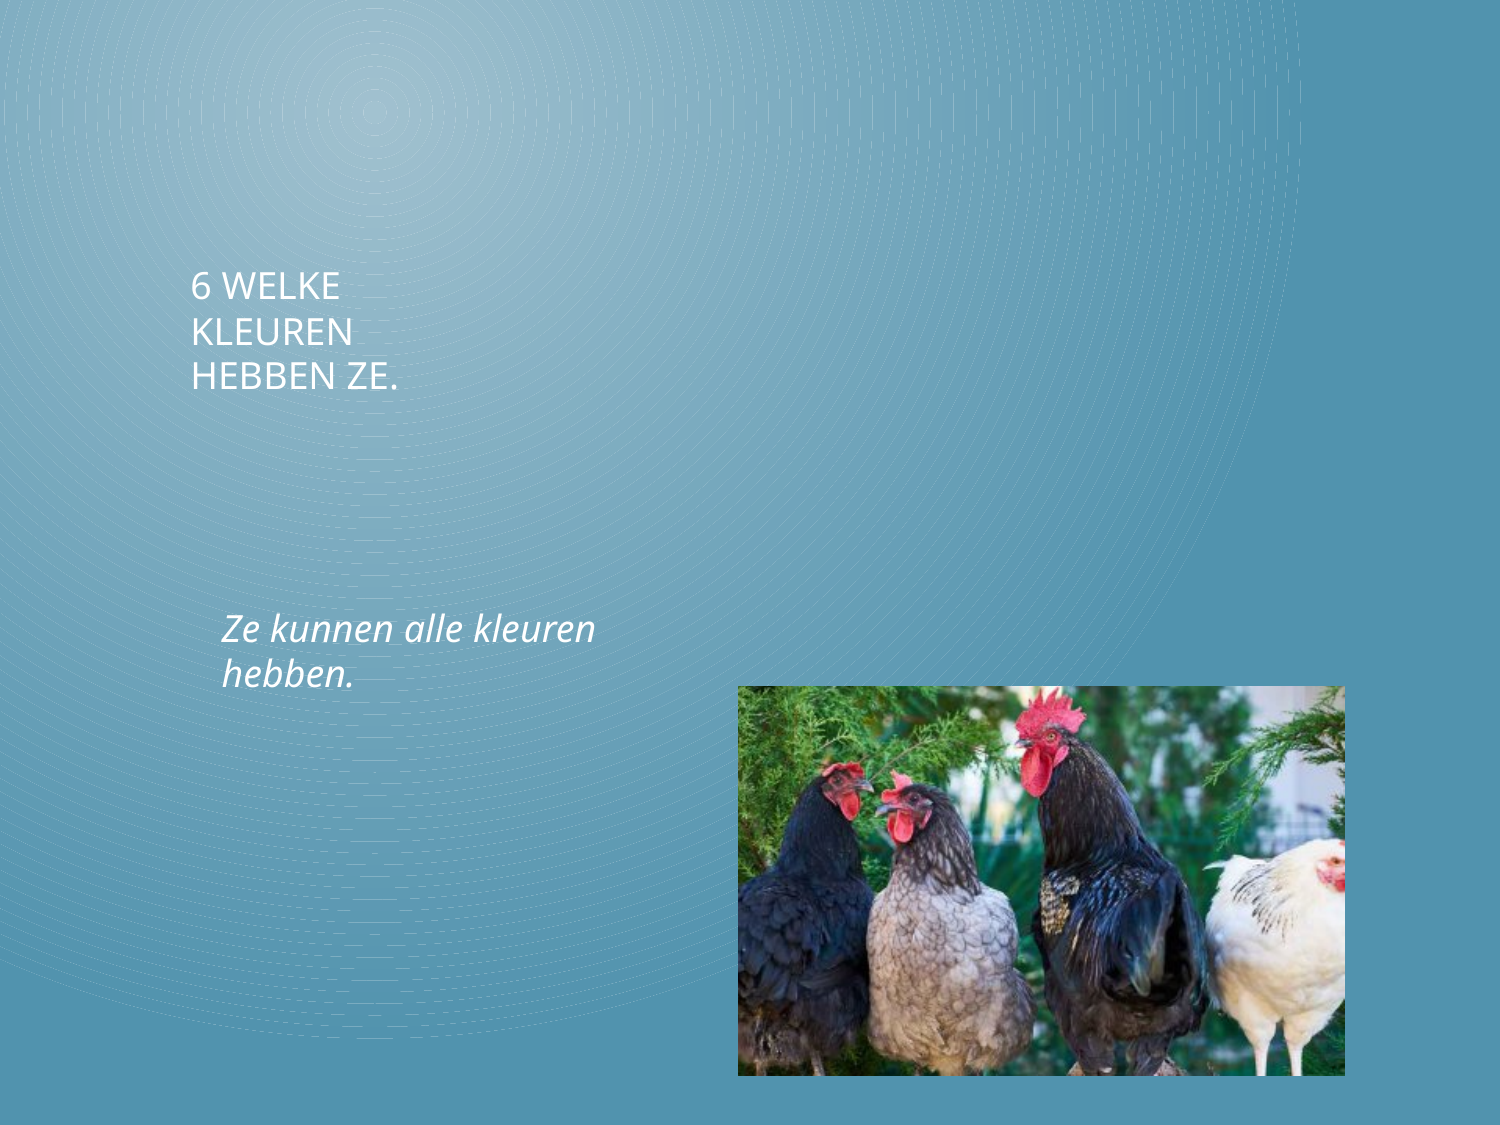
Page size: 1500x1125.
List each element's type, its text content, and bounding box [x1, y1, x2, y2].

title 6 Welke kleuren hebben ze. [175, 254, 516, 580]
list Ze kunnen alle kleuren hebben. [206, 597, 739, 1083]
picture [737, 685, 1345, 1076]
